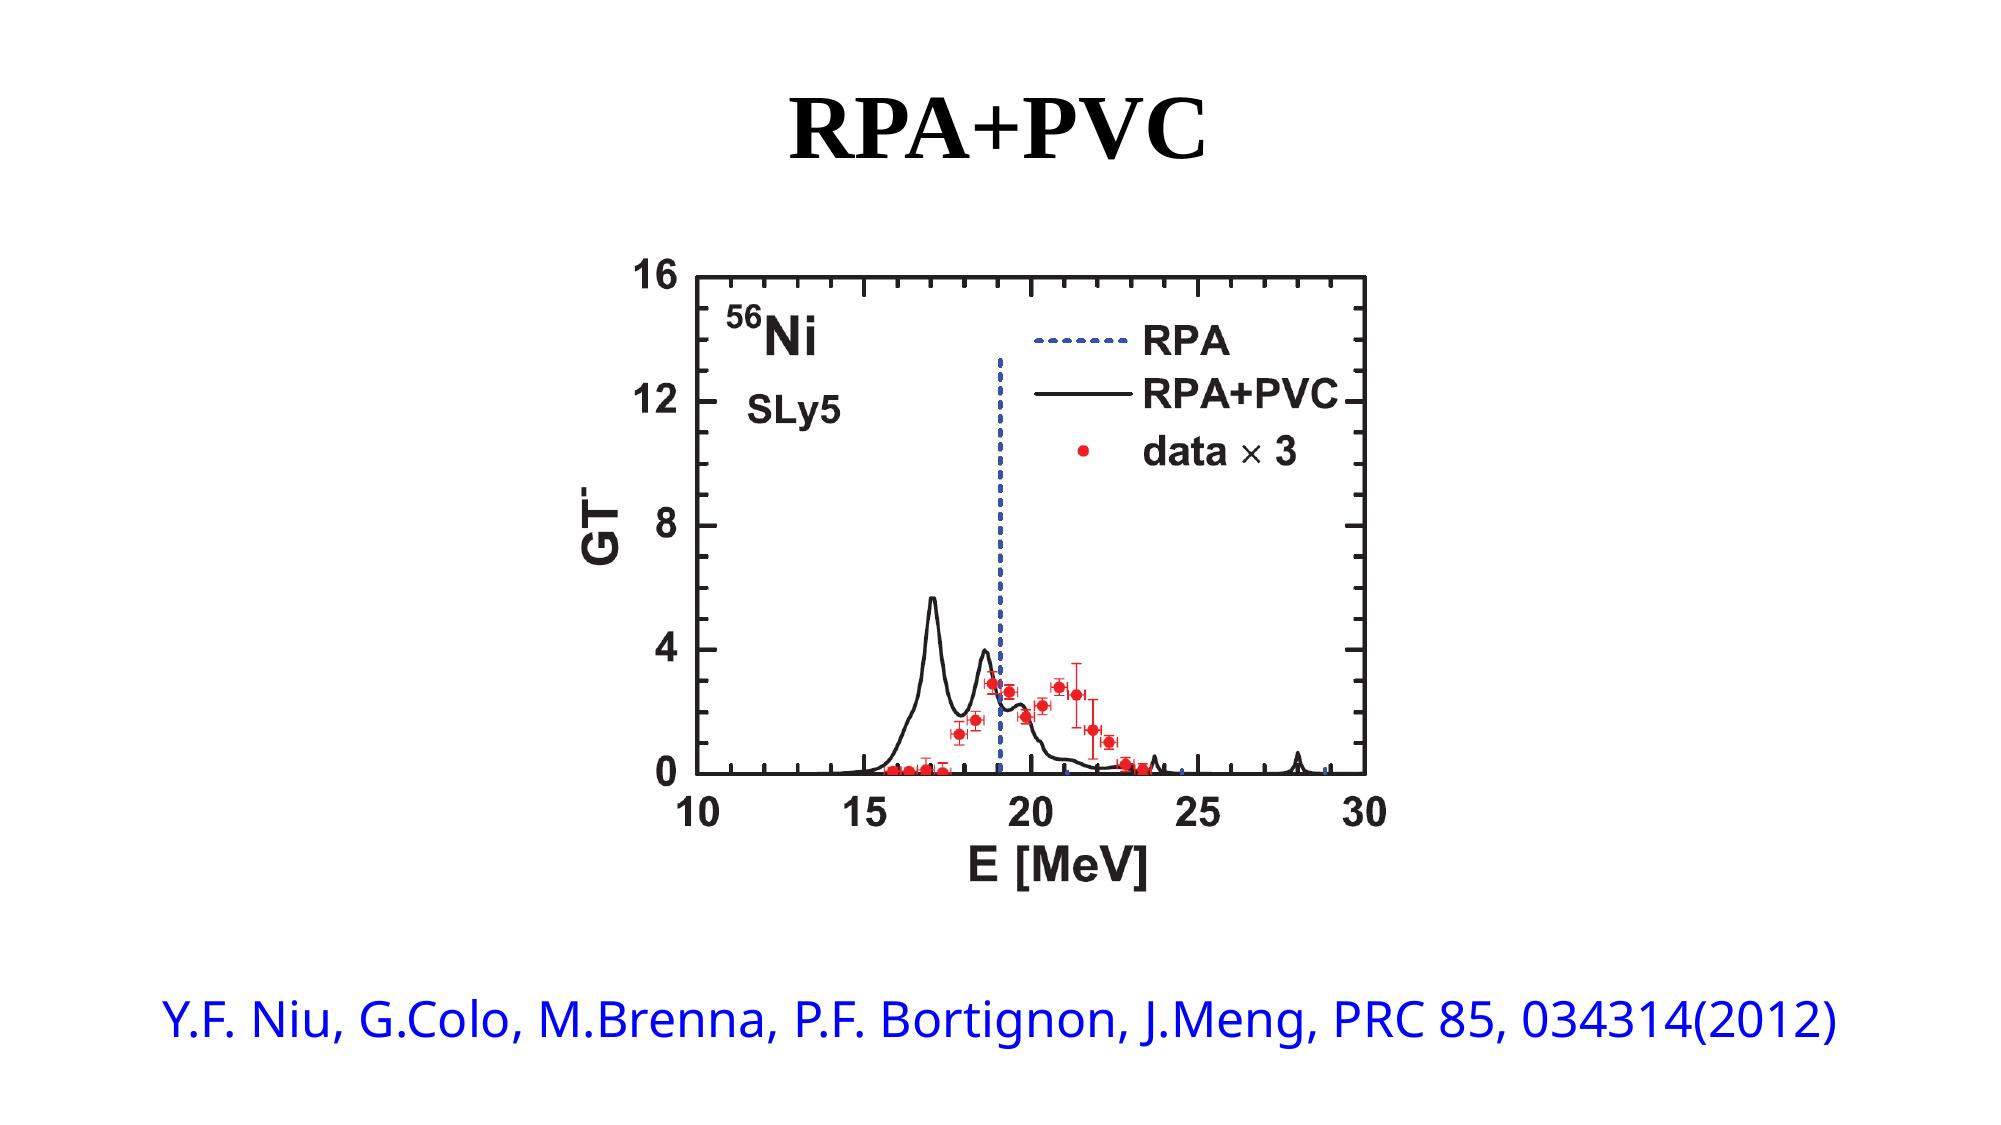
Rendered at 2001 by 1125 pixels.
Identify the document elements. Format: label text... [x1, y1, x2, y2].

title RPA+PVC [137, 59, 1863, 198]
picture [537, 252, 1409, 900]
text_box Y.F. Niu, G.Colo, M.Brenna, P.F. Bortignon, J.Meng, PRC 85, 034314(2012) [0, 980, 2000, 1055]
